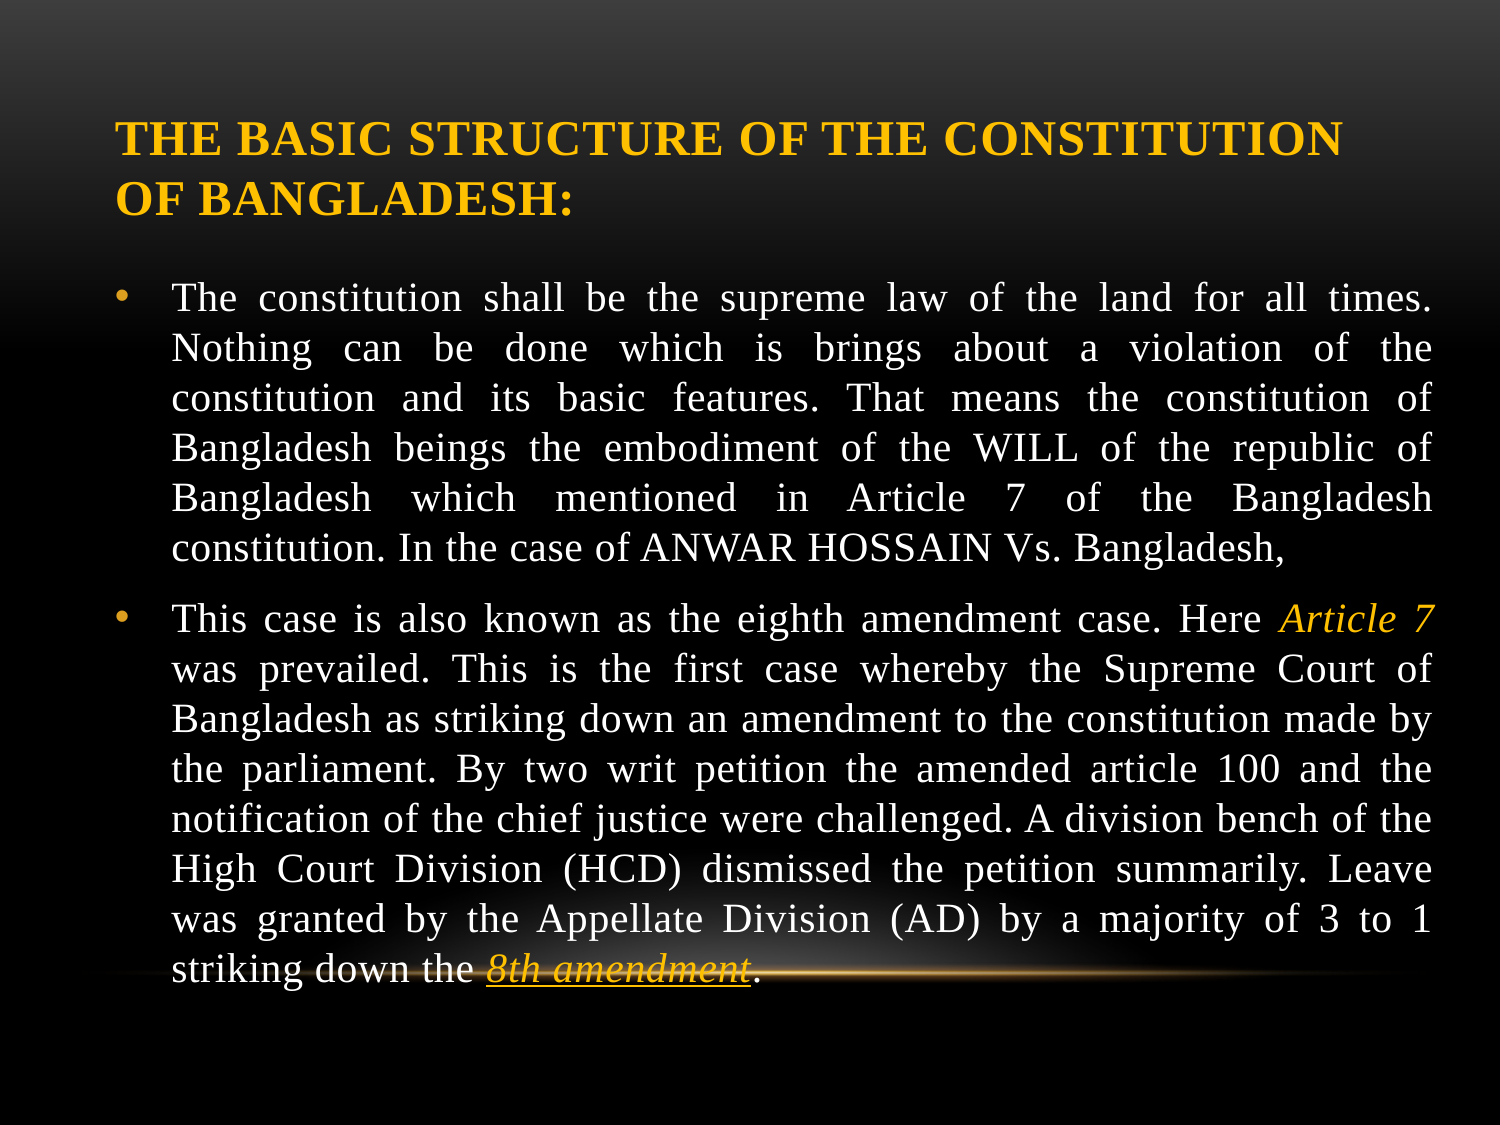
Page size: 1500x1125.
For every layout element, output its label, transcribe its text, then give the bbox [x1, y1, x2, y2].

list The constitution shall be the supreme law of the land for all times. Nothing can be done which is brings about a violation of the constitution and its basic features. That means the constitution of Bangladesh beings the embodiment of the WILL of the republic of Bangladesh which mentioned in Article 7 of the Bangladesh constitution. In the case of ANWAR HOSSAIN Vs. Bangladesh, This case is also known as the eighth amendment case. Here Article 7 was prevailed. This is the first case whereby the Supreme Court of Bangladesh as striking down an amendment to the constitution made by the parliament. By two writ petition the amended article 100 and the notification of the chief justice were challenged. A division bench of the High Court Division (HCD) dismissed the petition summarily. Leave was granted by the Appellate Division (AD) by a majority of 3 to 1 striking down the 8th amendment. [99, 262, 1450, 1075]
picture [0, 0, 1500, 1125]
title The Basic structure of the constitution of Bangladesh: [99, 45, 1400, 233]
